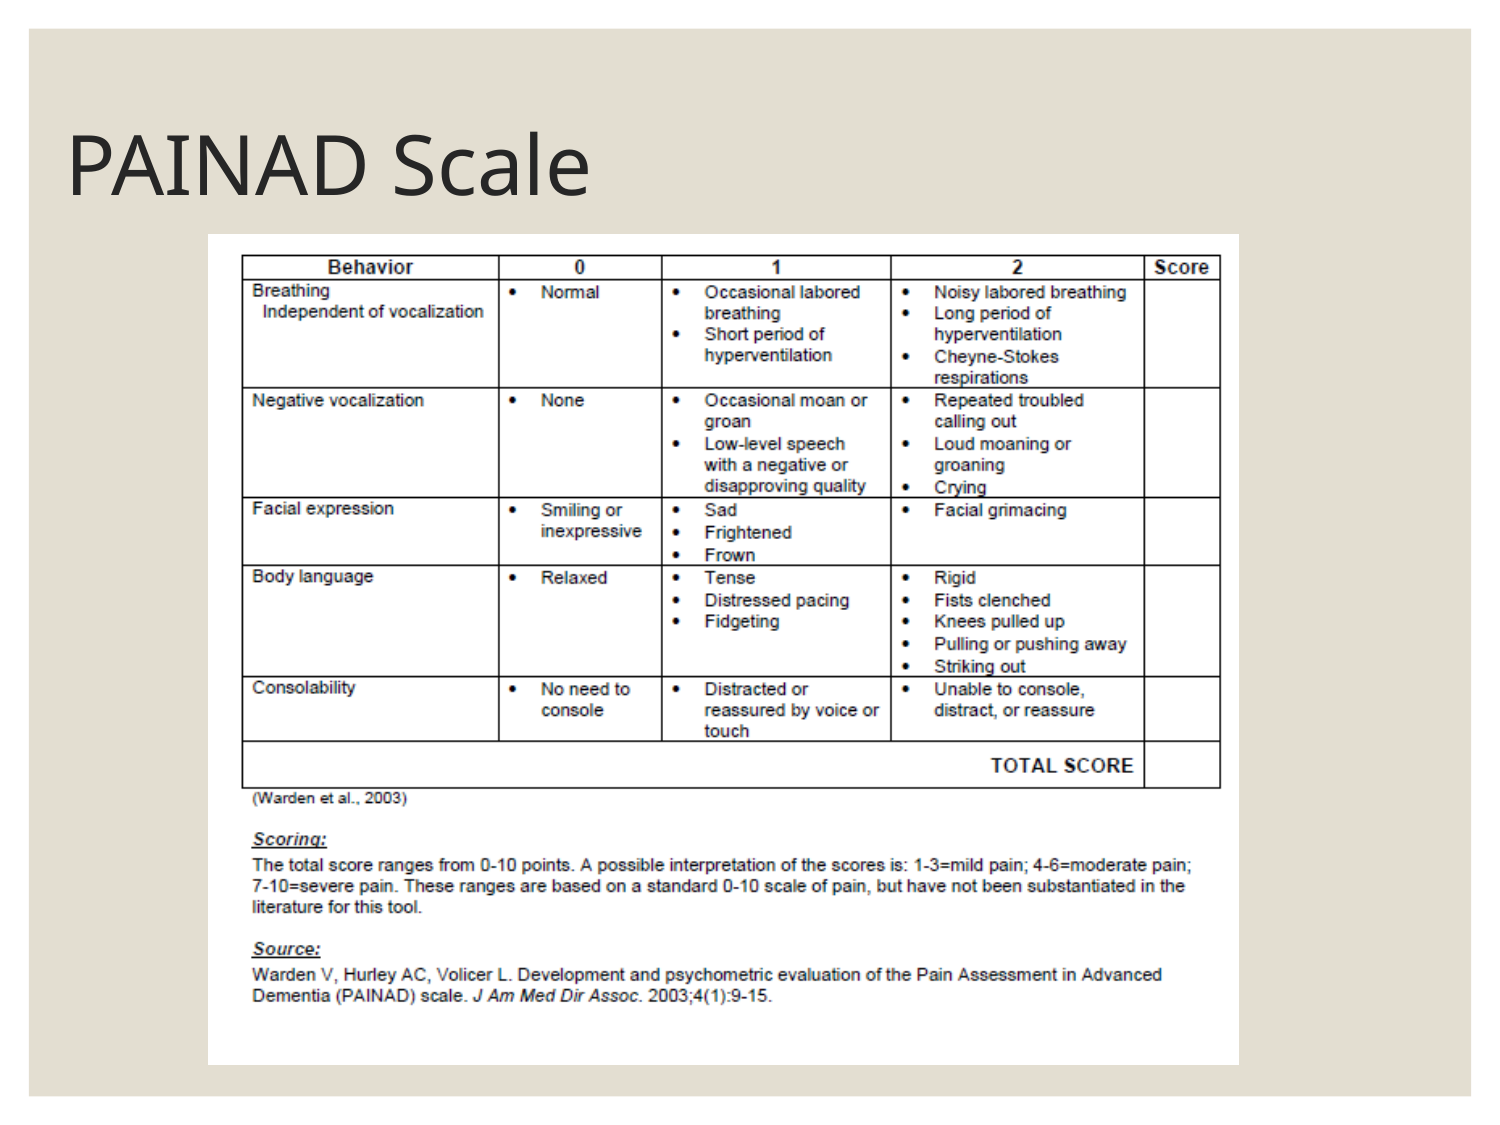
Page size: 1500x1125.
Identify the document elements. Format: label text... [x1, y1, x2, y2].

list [208, 234, 1239, 1065]
title PAINAD Scale [50, 59, 1397, 278]
